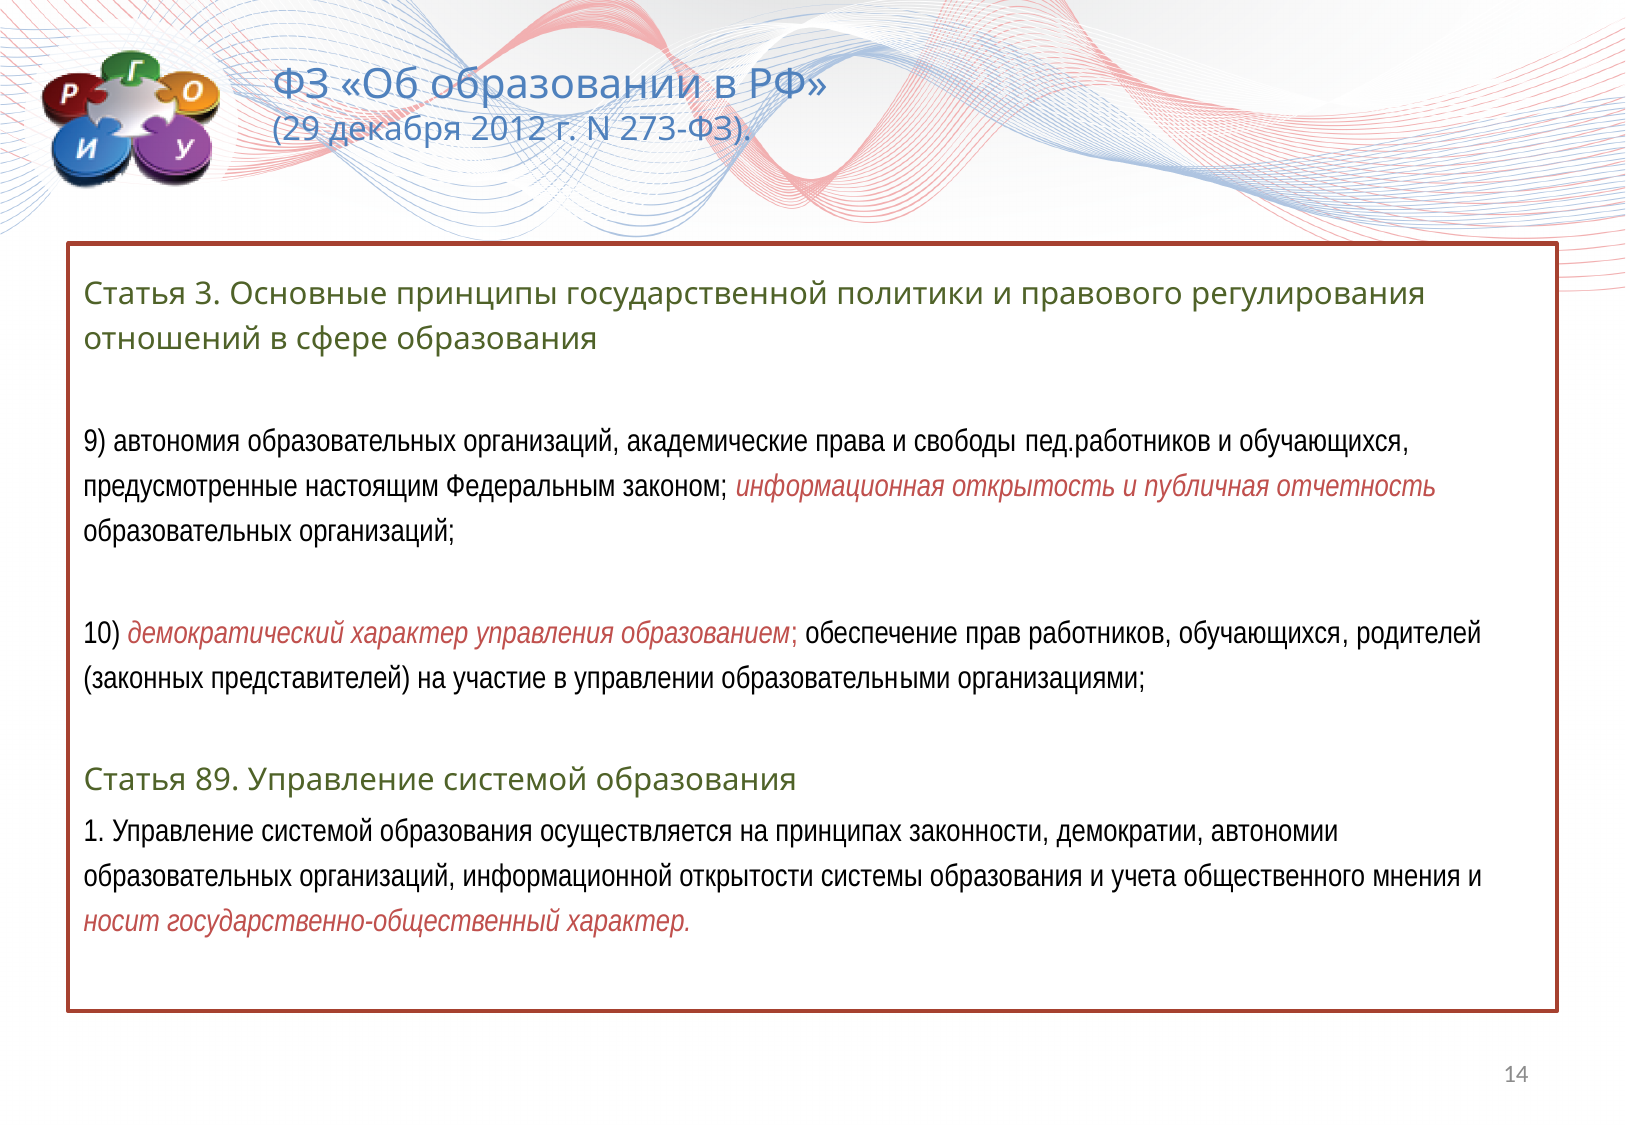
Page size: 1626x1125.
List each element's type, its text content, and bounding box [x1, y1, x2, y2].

text_box ФЗ «Об образовании в РФ» (29 декабря 2012 г. N 273-ФЗ). [257, 30, 1522, 173]
picture [0, 0, 1626, 1125]
slide_number 14 [1164, 1042, 1544, 1103]
list Статья 3. Основные принципы государственной политики и правового регулирования отношений в сфере образования 9) автономия образовательных организаций, академические права и свободы пед.работников и обучающихся, предусмотренные настоящим Федеральным законом; информационная открытость и публичная отчетность образовательных организаций; 10) демократический характер управления образованием; обеспечение прав работников, обучающихся, родителей (законных представителей) на участие в управлении образовательными организациями; Статья 89. Управление системой образования 1. Управление системой образования осуществляется на принципах законности, демократии, автономии образовательных организаций, информационной открытости системы образования и учета общественного мнения и носит государственно-общественный характер. [66, 241, 1559, 1013]
